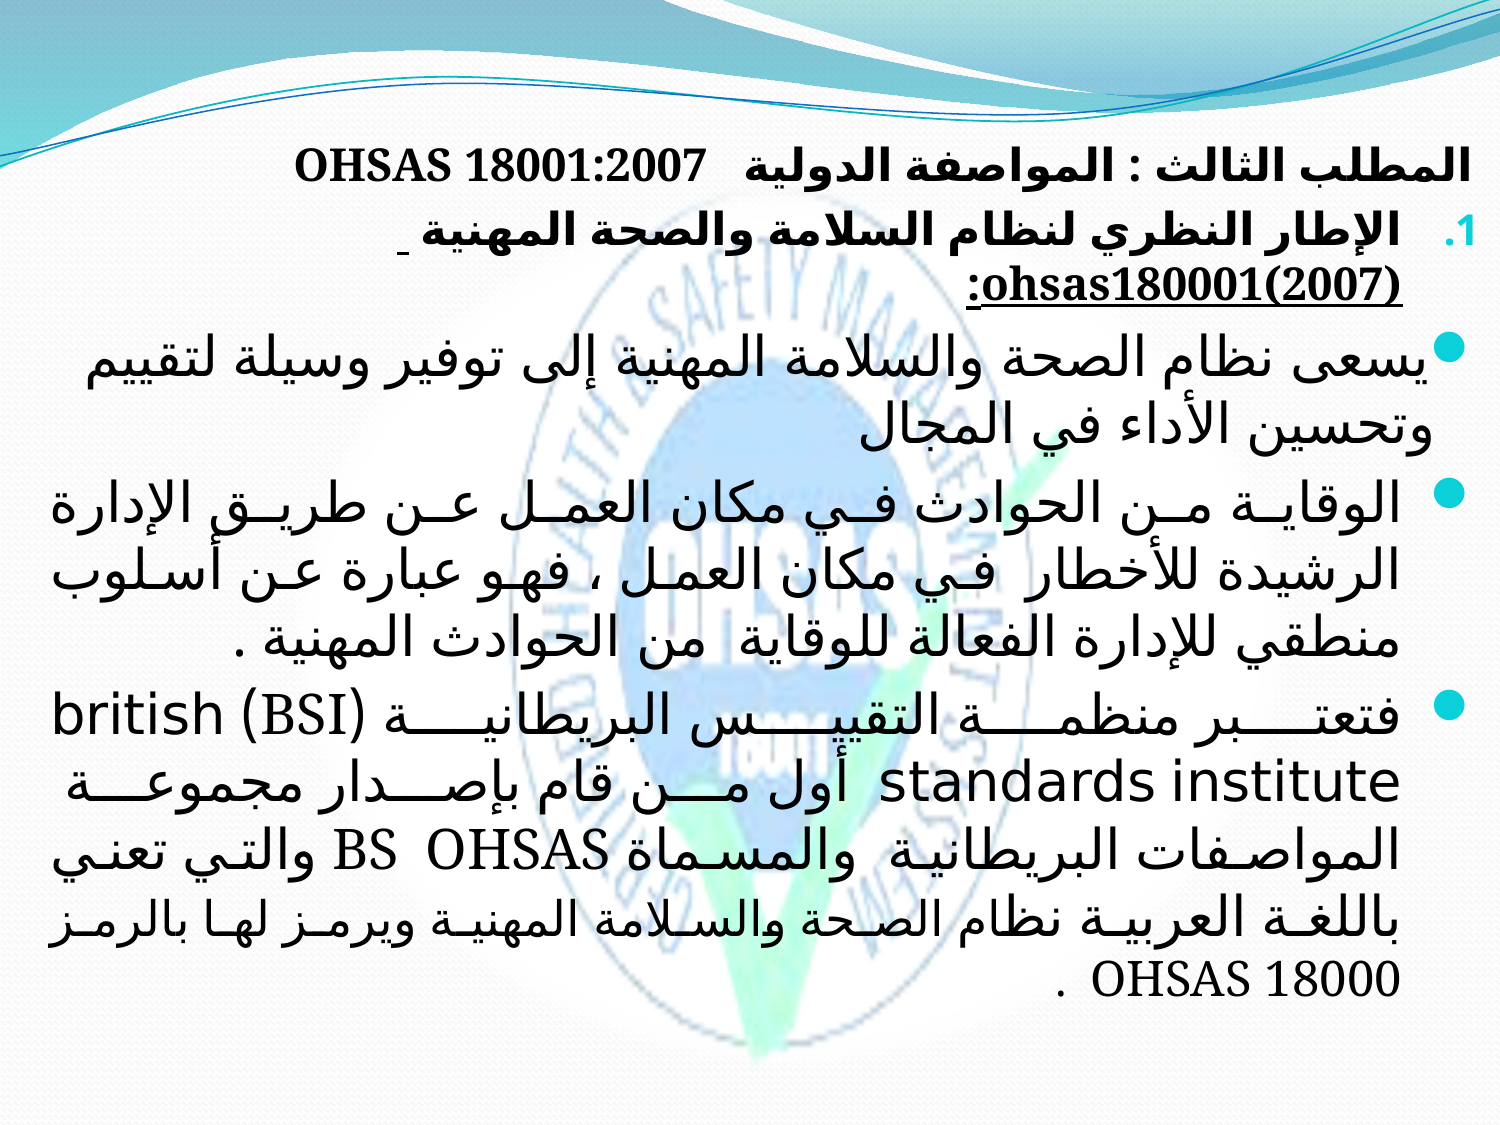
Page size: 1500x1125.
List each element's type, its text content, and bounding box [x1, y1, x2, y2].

list المطلب الثالث : المواصفة الدولية OHSAS 18001:2007 الإطار النظري لنظام السلامة والصحة المهنية ohsas180001(2007): يسعى نظام الصحة والسلامة المهنية إلى توفير وسيلة لتقييم وتحسين الأداء في المجال الوقاية من الحوادث في مكان العمل عن طريق الإدارة الرشيدة للأخطار في مكان العمل ، فهو عبارة عن أسلوب منطقي للإدارة الفعالة للوقاية من الحوادث المهنية . فتعتبر منظمة التقييس البريطانية (BSI) british standards institute أول من قام بإصدار مجموعة المواصفات البريطانية والمسماة BS OHSAS والتي تعني باللغة العربية نظام الصحة والسلامة المهنية ويرمز لها بالرمز OHSAS 18000 . [35, 128, 1489, 1032]
picture [280, 183, 1301, 1079]
